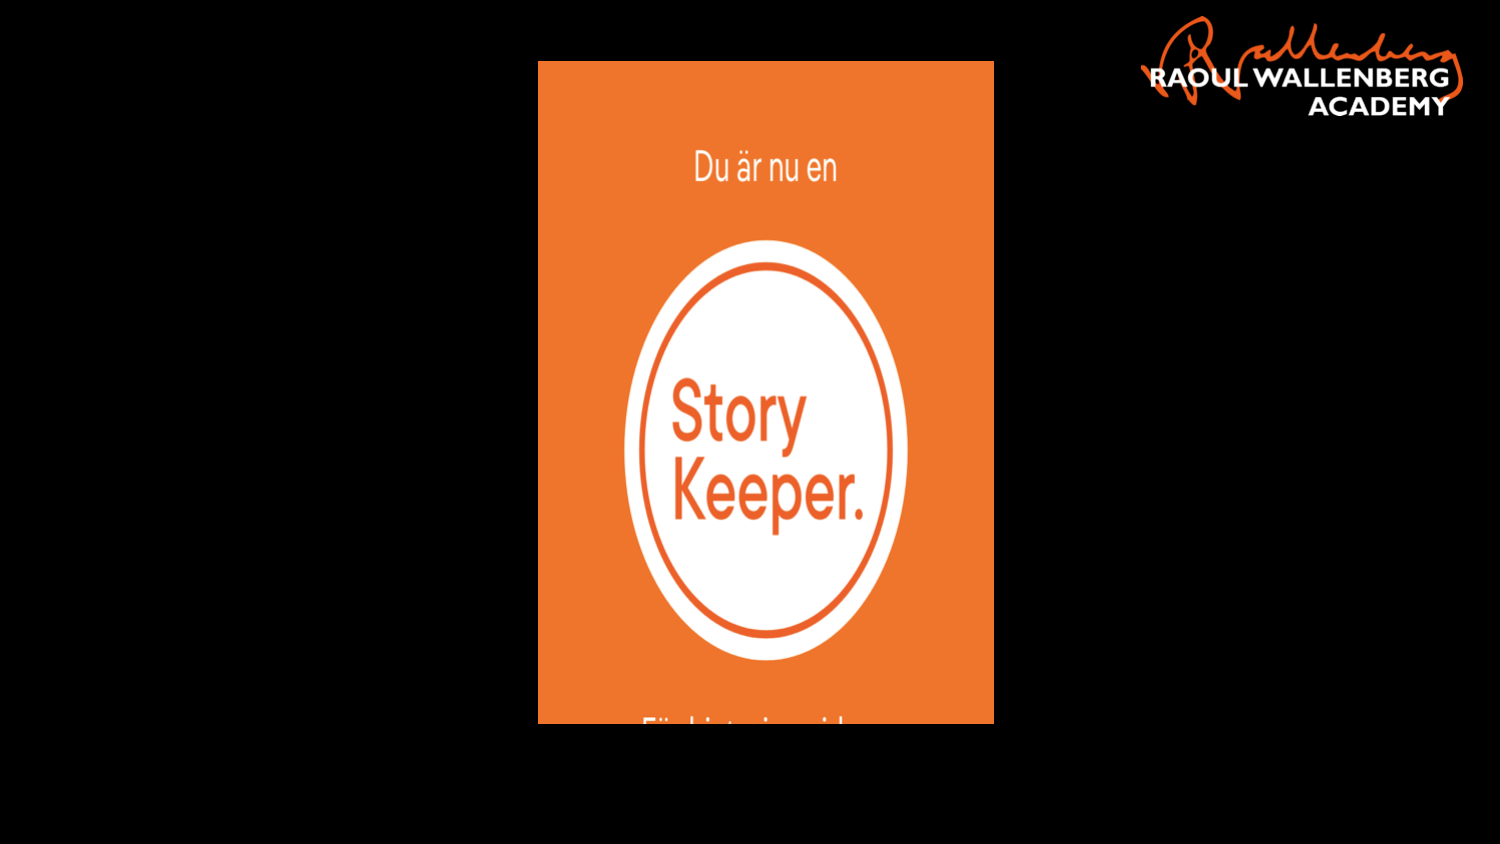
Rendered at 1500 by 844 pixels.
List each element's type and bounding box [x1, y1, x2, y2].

picture [538, 60, 994, 724]
picture [1141, 16, 1463, 116]
